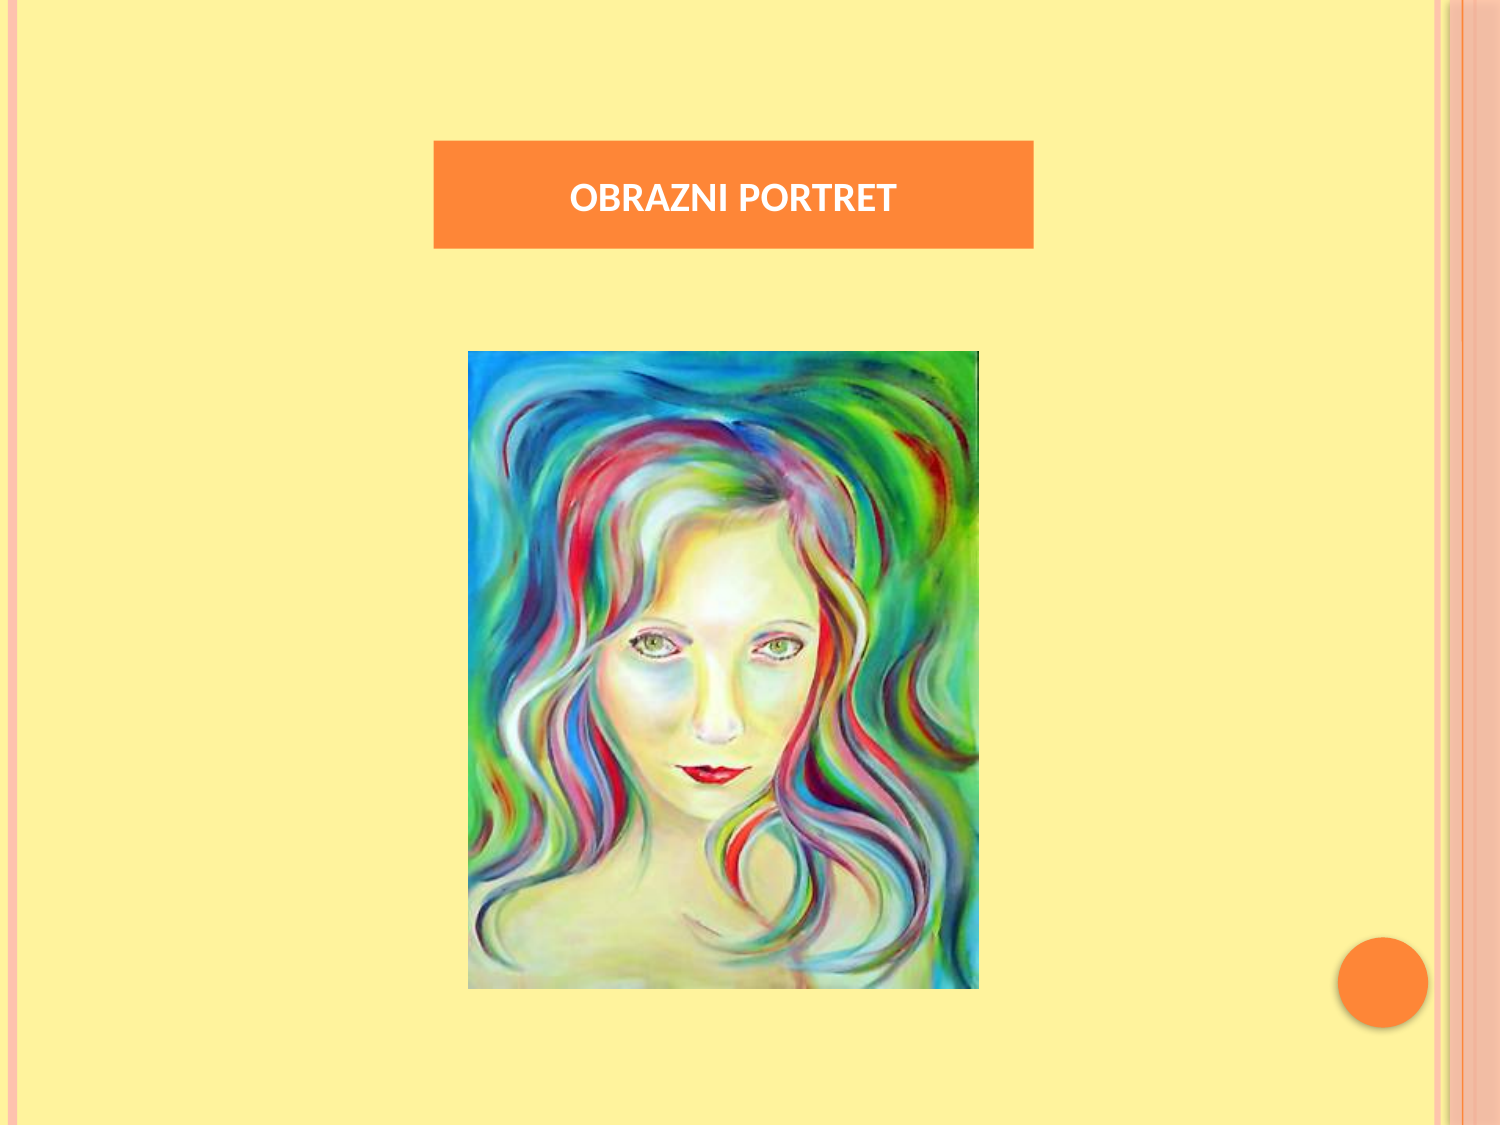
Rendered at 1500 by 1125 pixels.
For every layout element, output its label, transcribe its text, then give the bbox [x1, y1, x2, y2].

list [468, 351, 980, 990]
list OBRAZNI PORTRET [433, 140, 1034, 249]
